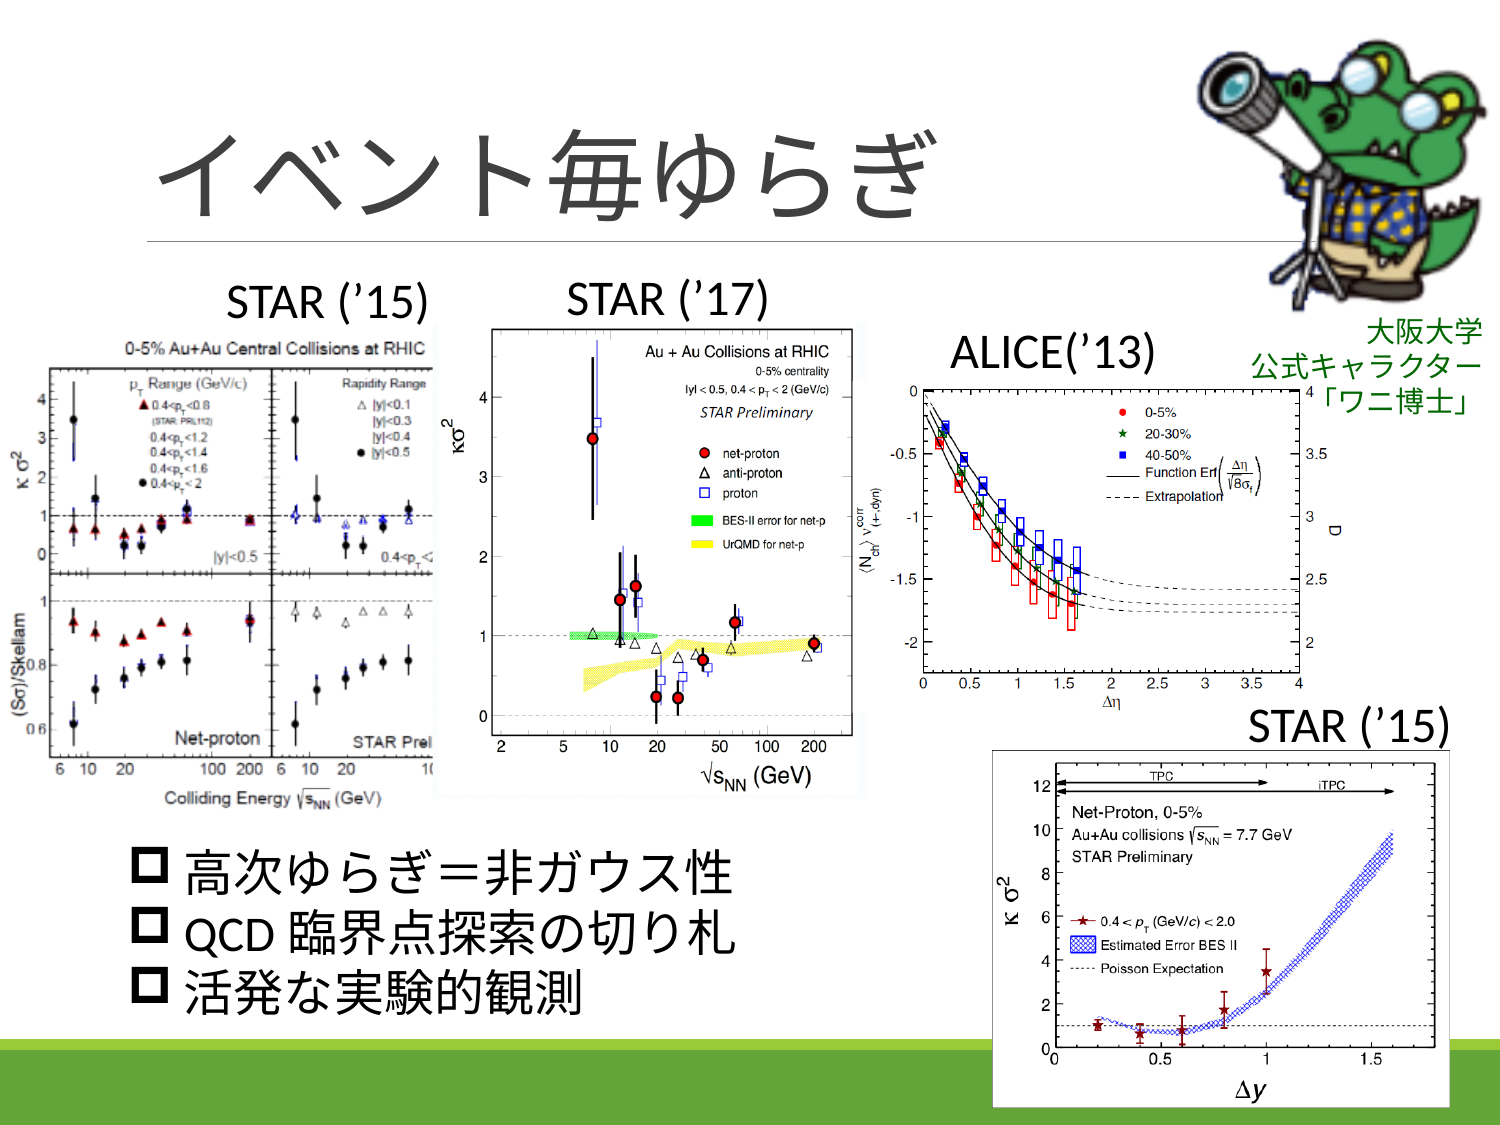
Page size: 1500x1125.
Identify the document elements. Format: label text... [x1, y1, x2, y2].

text_box 高次ゆらぎ＝非ガウス性 QCD臨界点探索の切り札 活発な実験的観測 [112, 833, 753, 1029]
text_box 大阪大学 公式キャラクター 「ワニ博士」 [1235, 318, 1499, 426]
picture [1191, 32, 1500, 318]
title イベント毎ゆらぎ [135, 3, 1373, 242]
text_box ALICE(’13) [935, 311, 1173, 381]
picture [0, 322, 1346, 818]
text_box STAR (’17) [551, 258, 786, 322]
picture [992, 750, 1450, 1108]
text_box STAR (’15) [211, 261, 446, 331]
text_box STAR (’15) [1233, 684, 1468, 760]
